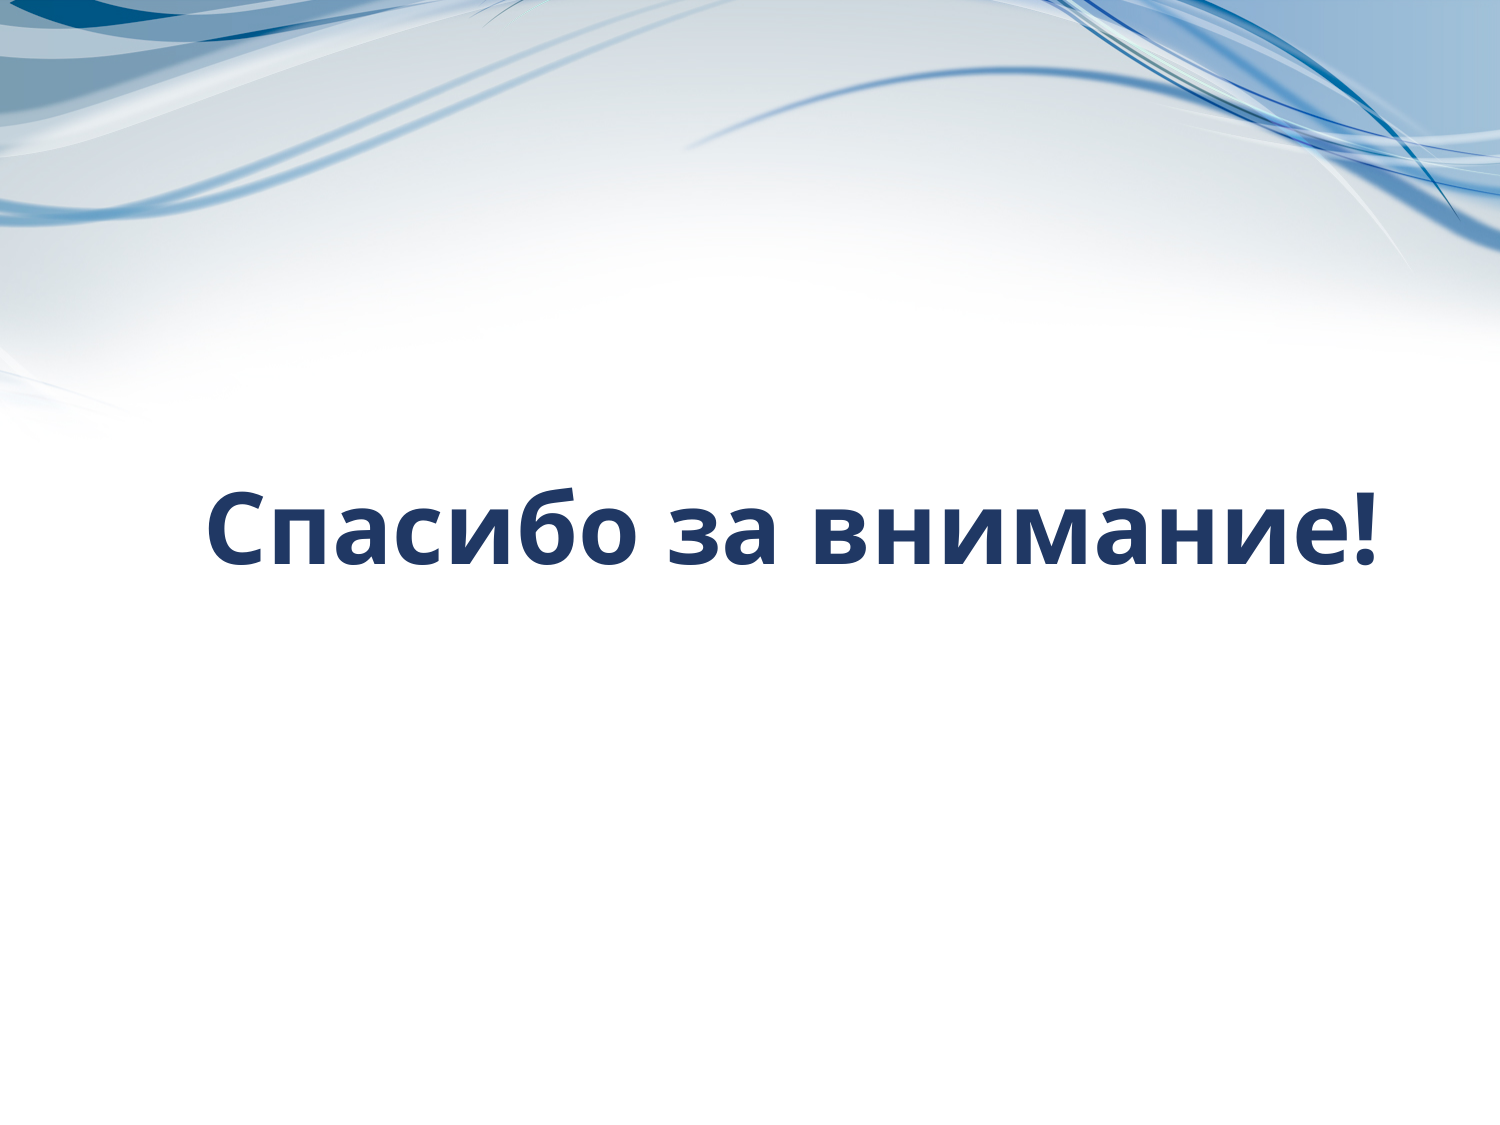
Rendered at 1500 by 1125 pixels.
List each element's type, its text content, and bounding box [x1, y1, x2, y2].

title Спасибо за внимание! [145, 423, 1440, 641]
picture [0, 0, 1500, 1125]
